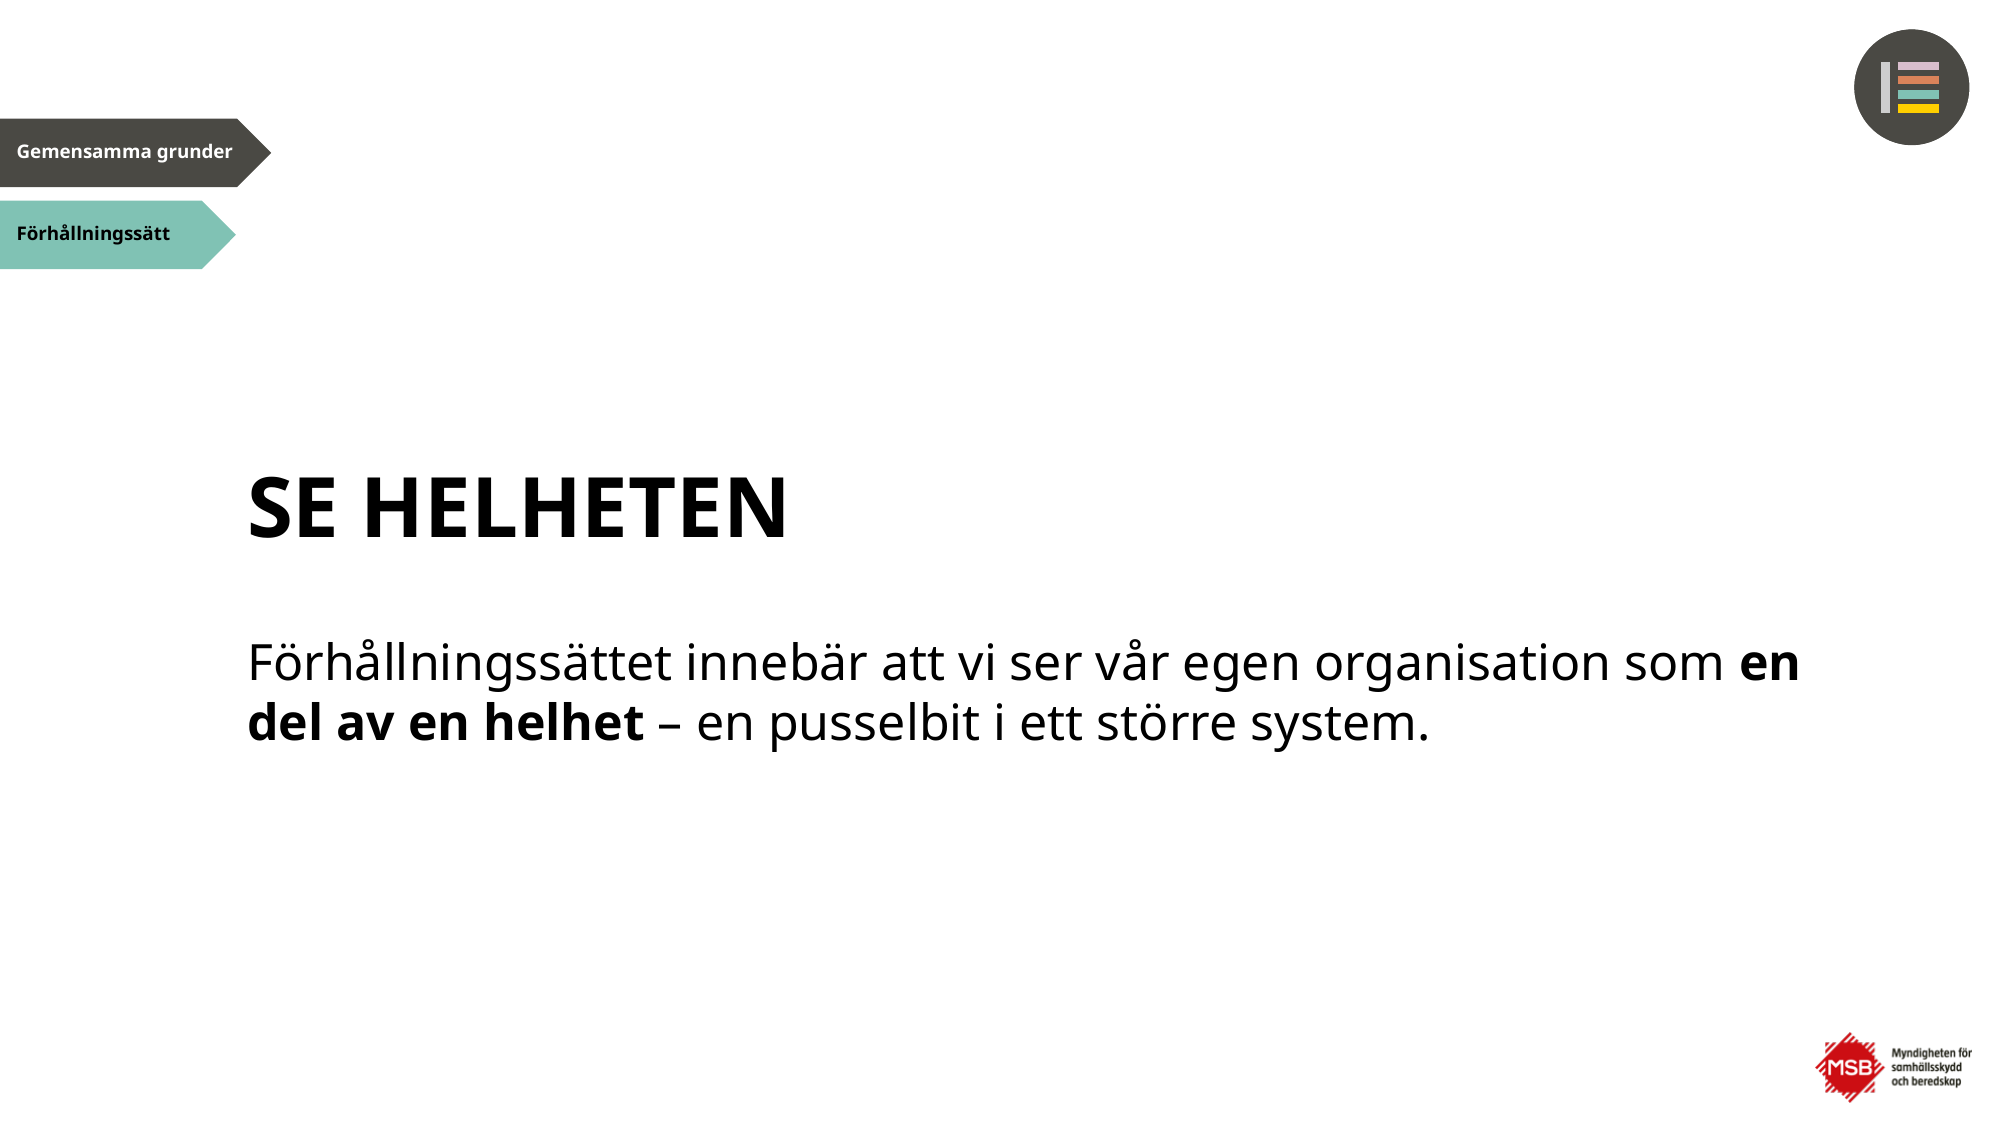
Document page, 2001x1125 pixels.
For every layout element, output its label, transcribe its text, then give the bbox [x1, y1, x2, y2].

text_box Förhållningssättet innebär att vi ser vår egen organisation som en del av en helhet – en pusselbit i ett större system. [232, 623, 1827, 759]
picture [1815, 1032, 1972, 1103]
title SE HELHETEN [232, 353, 1699, 563]
